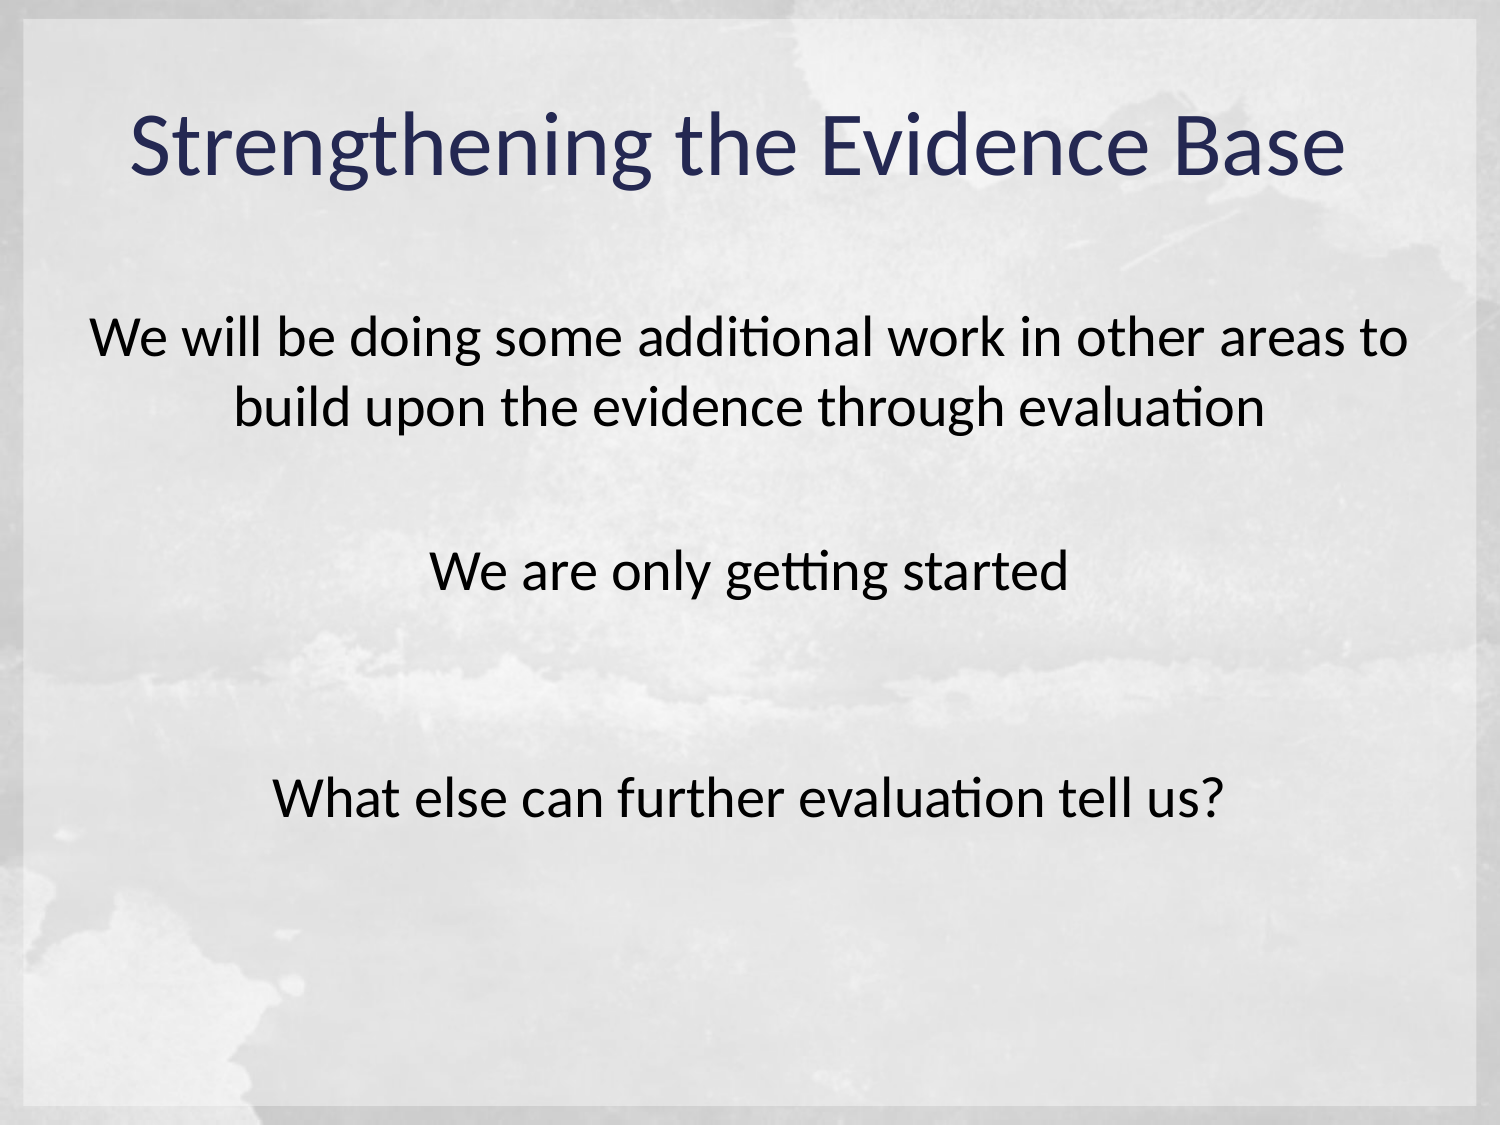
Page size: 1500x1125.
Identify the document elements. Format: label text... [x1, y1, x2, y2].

list We will be doing some additional work in other areas to build upon the evidence through evaluation We are only getting started [64, 290, 1436, 646]
text_box [21, 17, 1479, 1108]
title Strengthening the Evidence Base [74, 44, 1426, 233]
picture [0, 0, 1500, 1125]
list What else can further evaluation tell us? [76, 751, 1424, 929]
